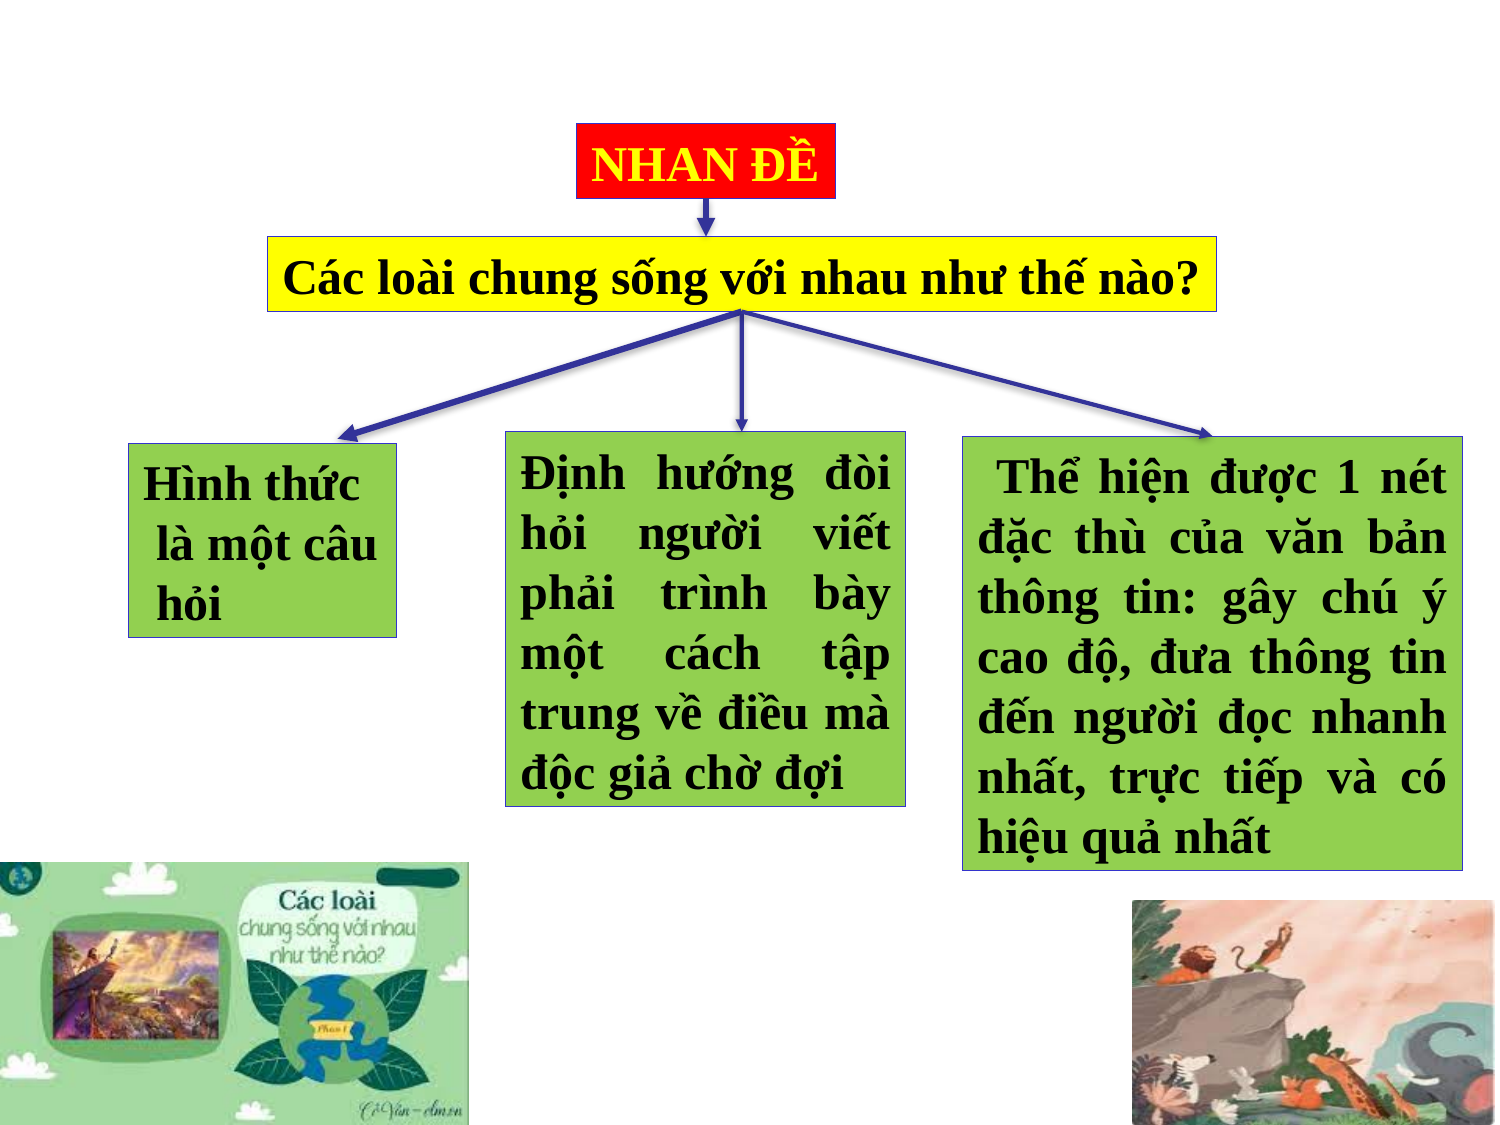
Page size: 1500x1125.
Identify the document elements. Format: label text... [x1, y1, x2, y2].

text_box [337, 312, 739, 439]
text_box Hình thức là một câu hỏi [128, 443, 397, 638]
text_box Các loài chung sống với nhau như thế nào? [267, 236, 1217, 312]
picture [0, 862, 469, 1125]
picture [1131, 900, 1495, 1125]
text_box Định hướng đòi hỏi người viết phải trình bày một cách tập trung về điều mà độc giả chờ đợi [505, 446, 906, 807]
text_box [741, 312, 1213, 437]
text_box Thể hiện được 1 nét đặc thù của văn bản thông tin: gây chú ý cao độ, đưa thông tin đến người đọc nhanh nhất, trực tiếp và có hiệu quả nhất [962, 436, 1463, 871]
text_box NHAN ĐỀ [576, 123, 836, 199]
